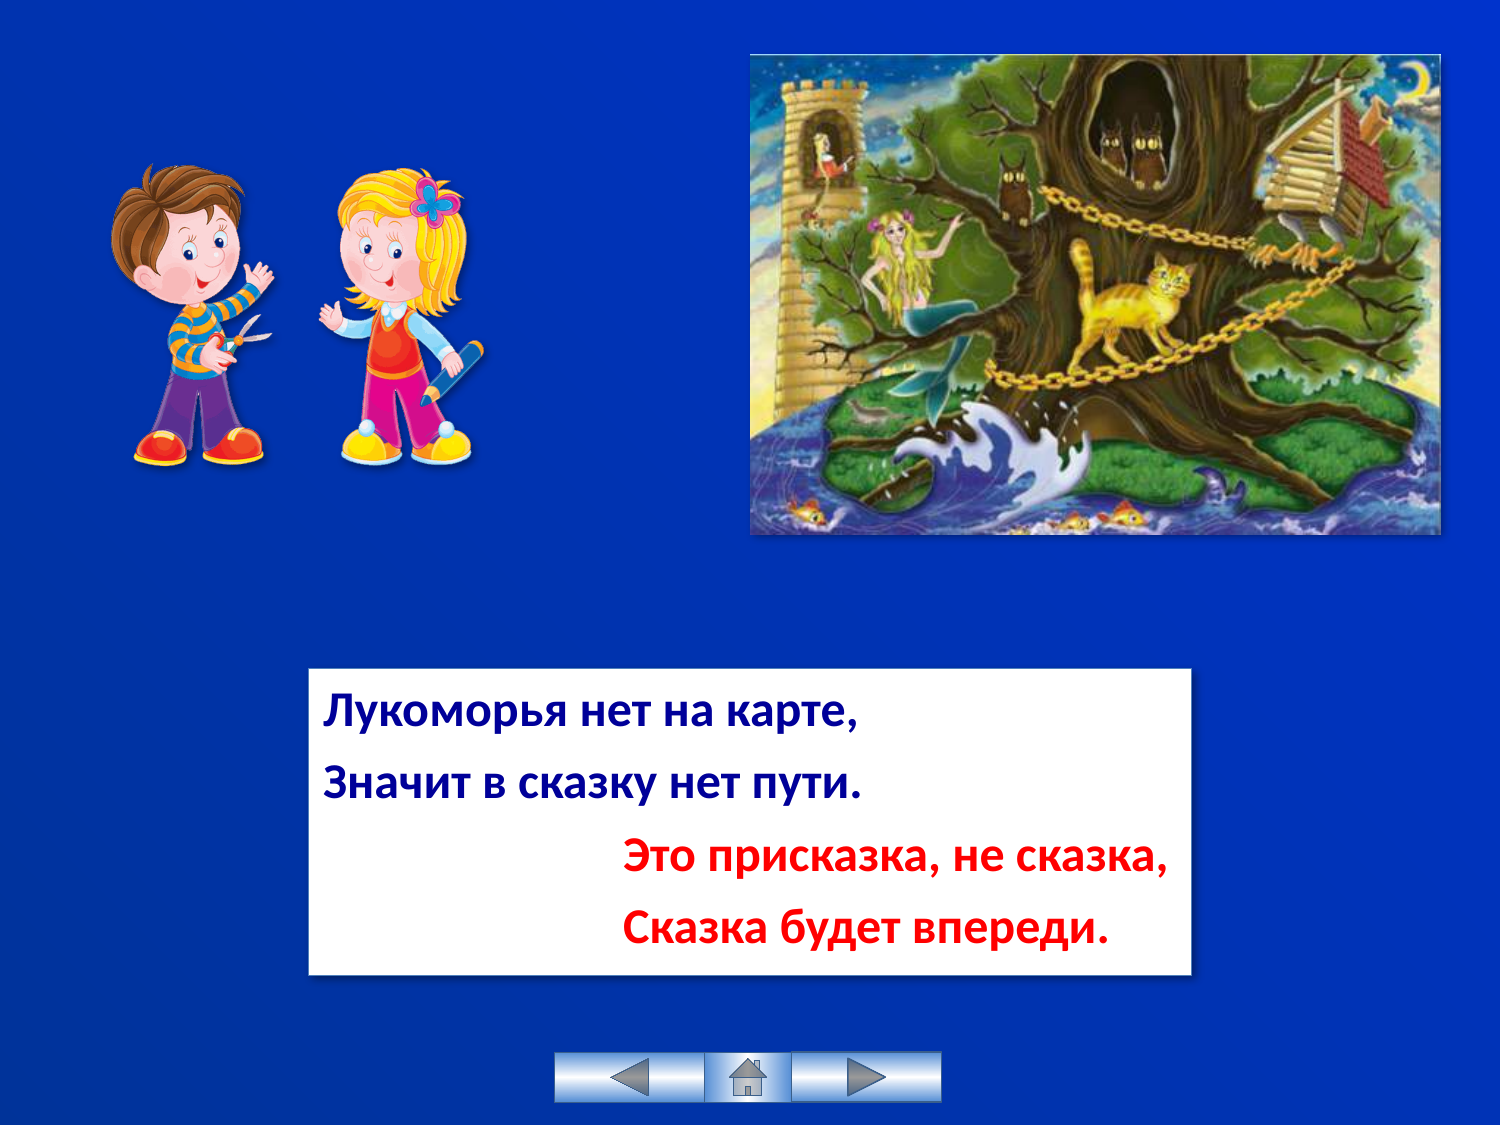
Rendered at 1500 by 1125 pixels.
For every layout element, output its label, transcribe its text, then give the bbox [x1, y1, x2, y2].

picture [749, 54, 1442, 536]
text_box Лукоморья нет на карте, Значит в сказку нет пути. Это присказка, не сказка, Сказка будет впереди. [308, 668, 1192, 976]
picture [46, 125, 548, 501]
